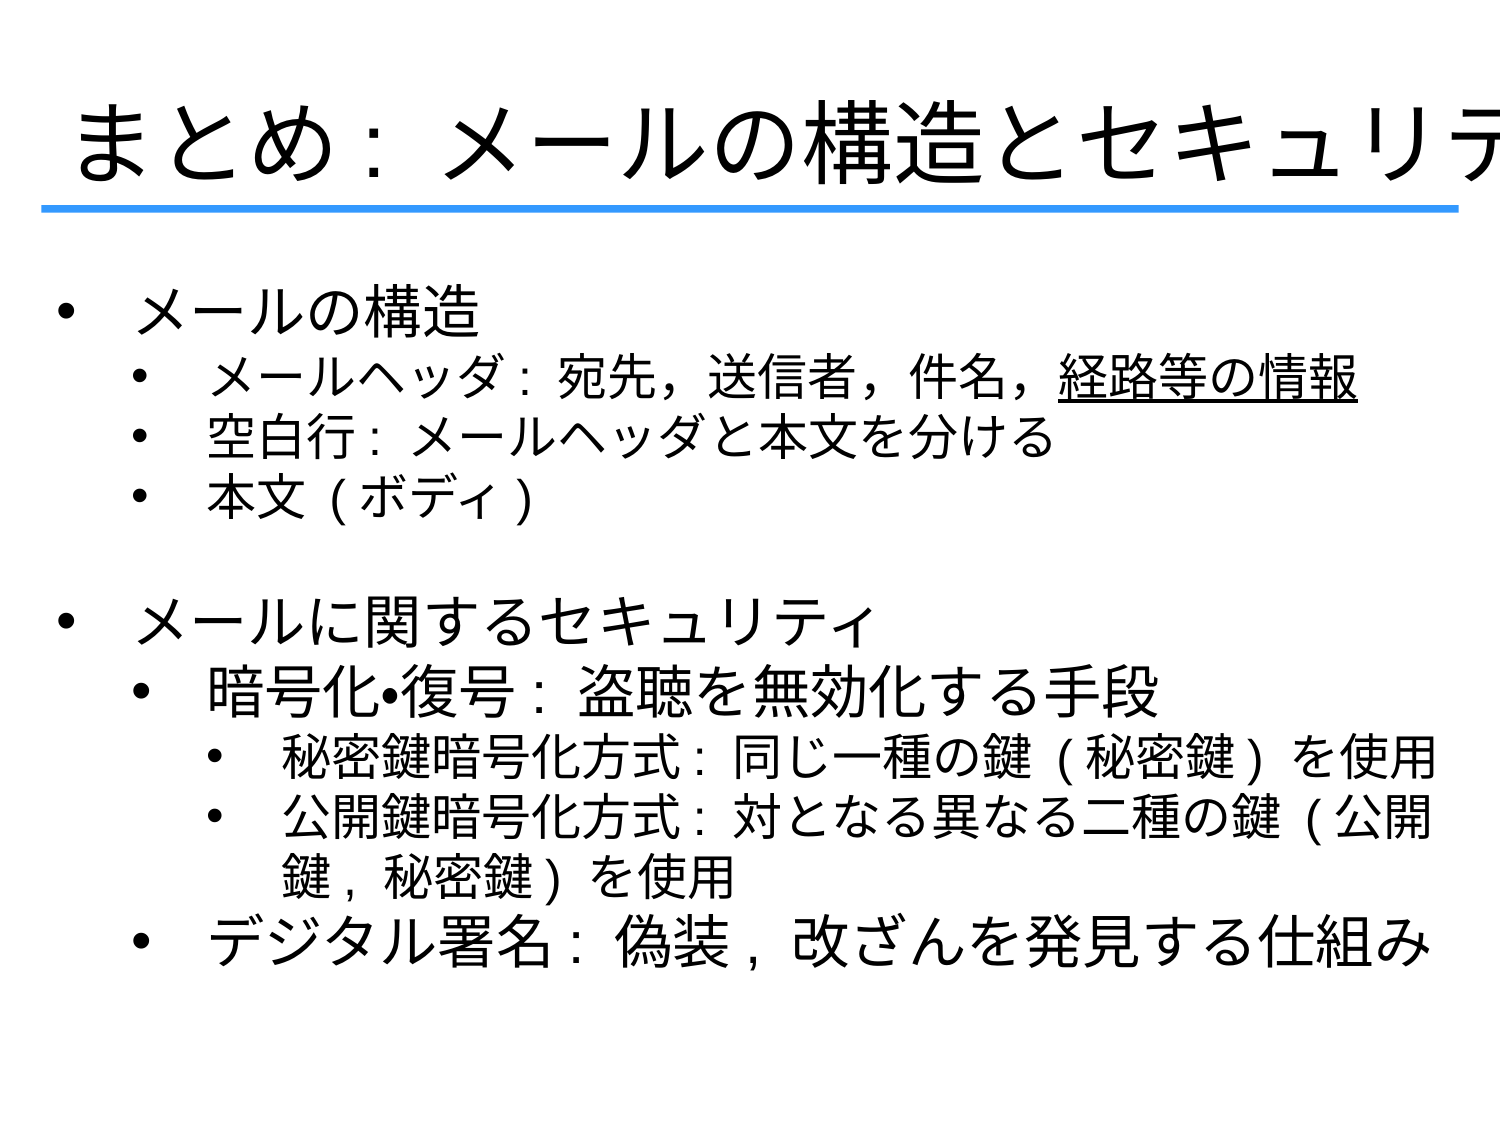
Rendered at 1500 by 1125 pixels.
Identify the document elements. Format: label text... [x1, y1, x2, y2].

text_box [41, 78, 1500, 213]
text_box メールの構造 メールヘッダ: 宛先，送信者，件名，経路等の情報 空白行: メールヘッダと本文を分ける 本文 (ボディ) メールに関するセキュリティ 暗号化・復号: 盗聴を無効化する手段 秘密鍵暗号化方式: 同じ一種の鍵 (秘密鍵) を使用 公開鍵暗号化方式: 対となる異なる二種の鍵 (公開鍵, 秘密鍵) を使用 デジタル署名: 偽装, 改ざんを発見する仕組み [41, 268, 1459, 983]
